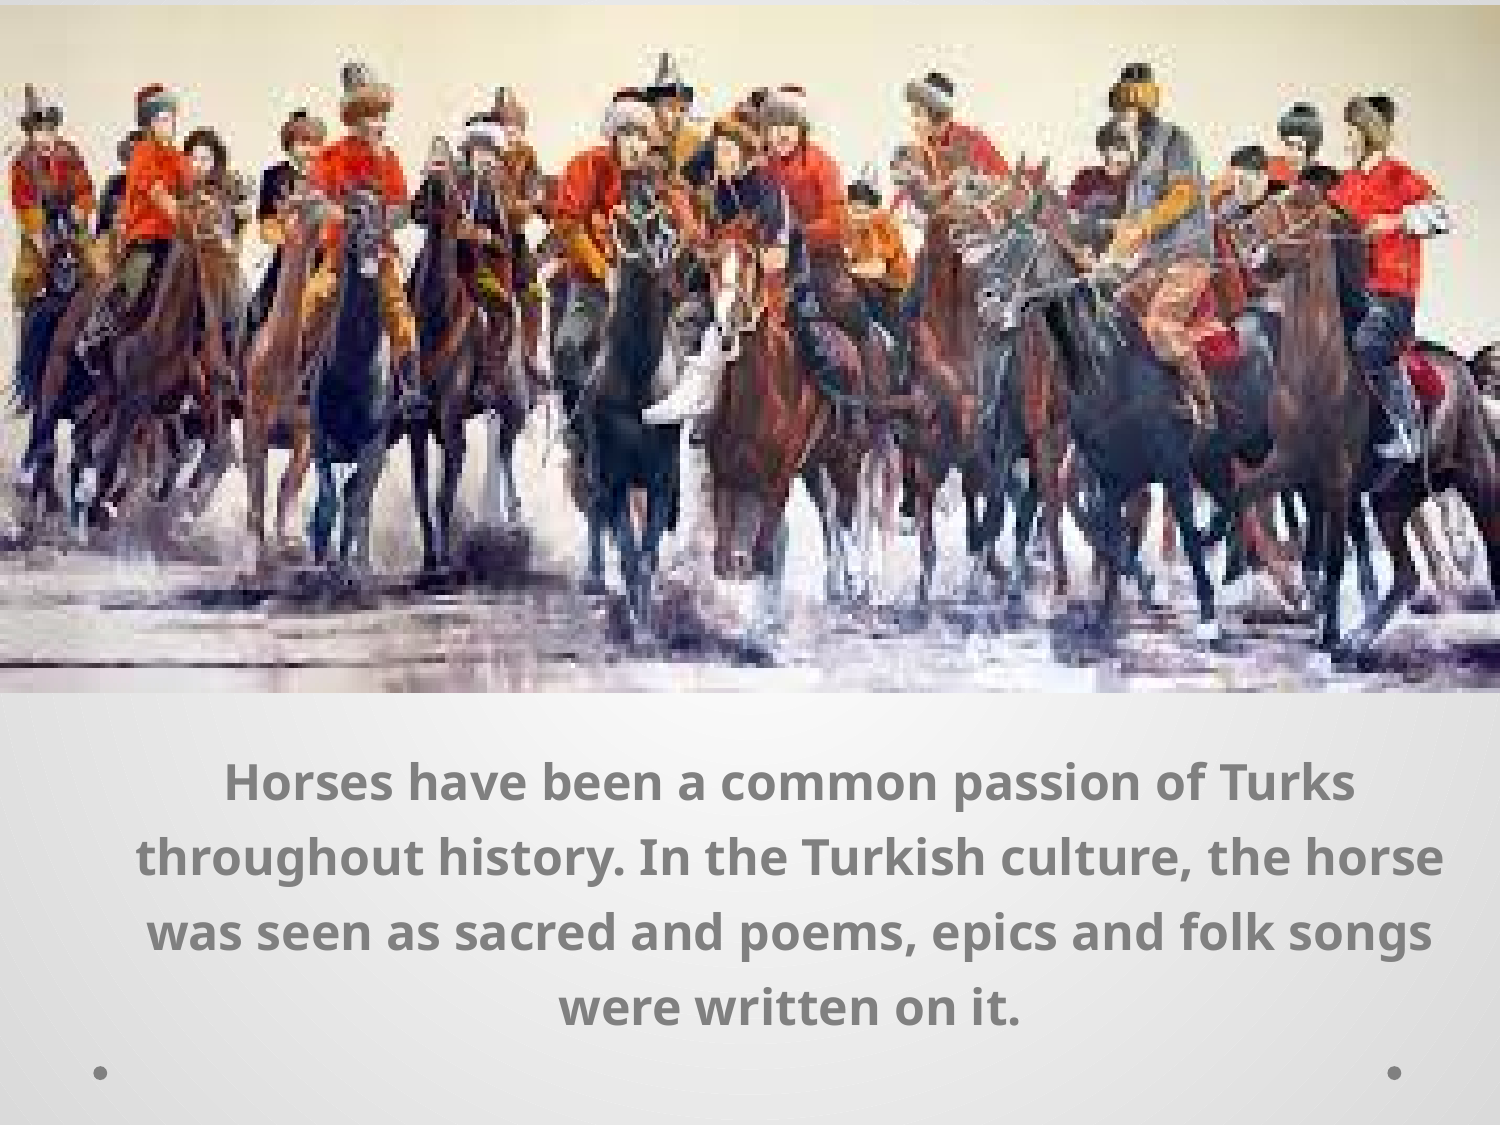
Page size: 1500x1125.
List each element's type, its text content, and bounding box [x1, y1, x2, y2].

list Horses have been a common passion of Turks throughout history. In the Turkish culture, the horse was seen as sacred and poems, epics and folk songs were written on it. [117, 727, 1463, 1125]
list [0, 5, 1500, 693]
